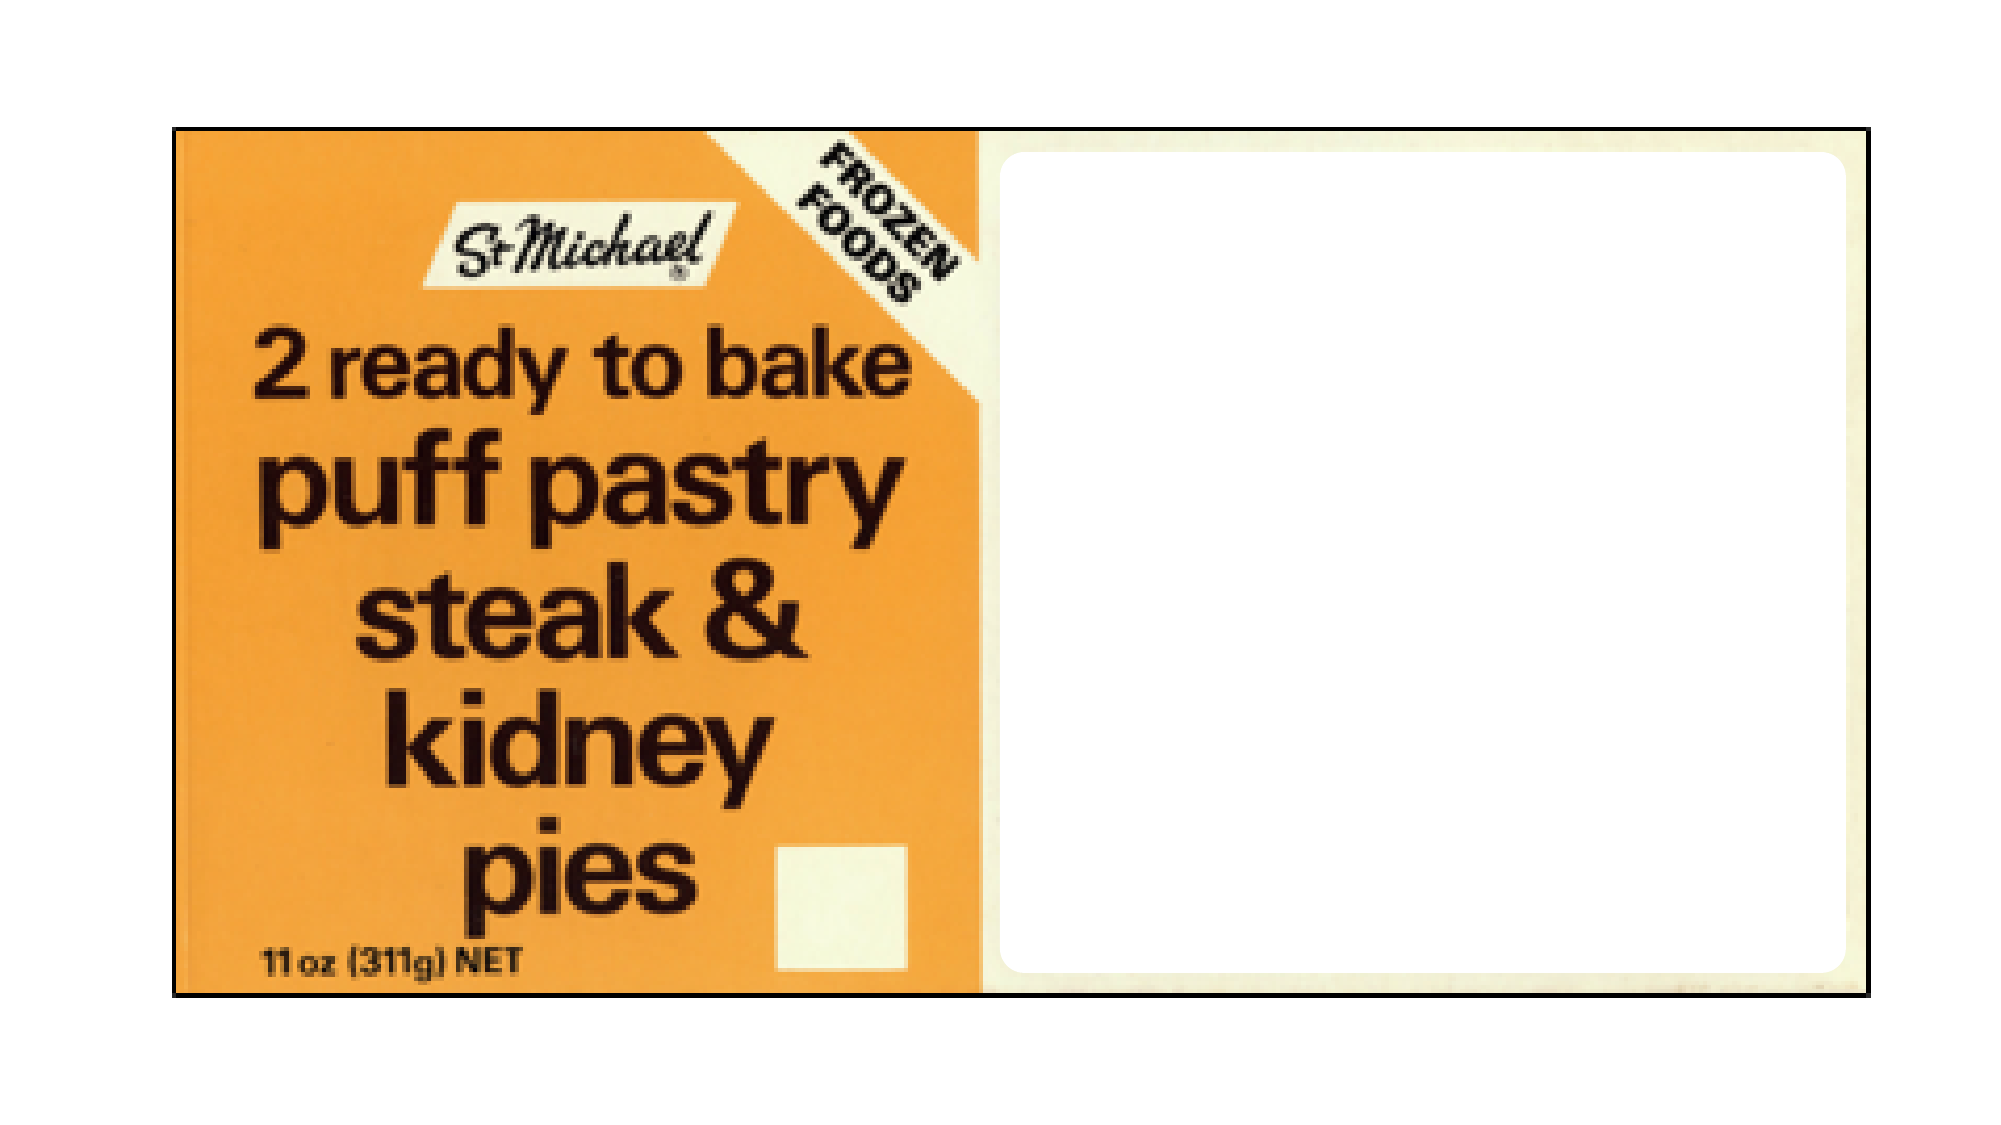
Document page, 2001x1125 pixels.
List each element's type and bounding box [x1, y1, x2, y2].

text_box [172, 127, 1871, 998]
